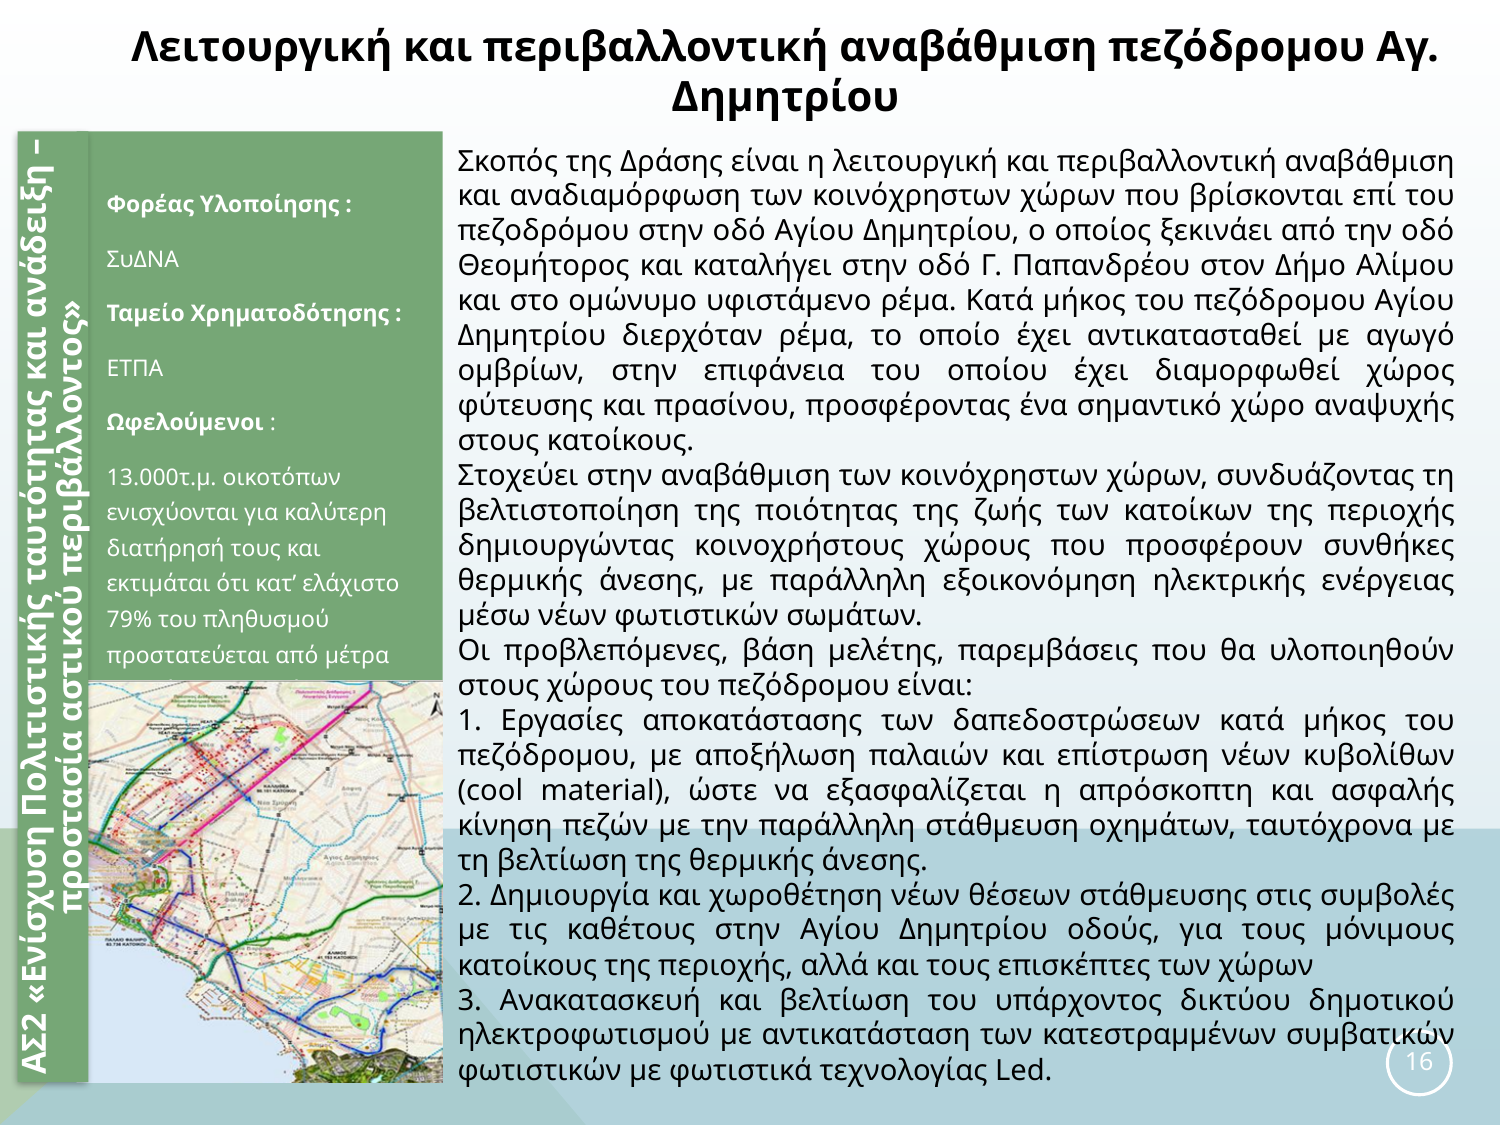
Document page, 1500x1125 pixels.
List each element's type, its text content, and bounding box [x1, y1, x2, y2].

text_box Σκοπός της Δράσης είναι η λειτουργική και περιβαλλοντική αναβάθμιση και αναδιαμόρφωση των κοινόχρηστων χώρων που βρίσκονται επί του πεζοδρόμου στην οδό Αγίου Δημητρίου, ο οποίος ξεκινάει από την οδό Θεομήτορος και καταλήγει στην οδό Γ. Παπανδρέου στον Δήμο Αλίμου και στο ομώνυμο υφιστάμενο ρέμα. Κατά μήκος του πεζόδρομου Αγίου Δημητρίου διερχόταν ρέμα, το οποίο έχει αντικατασταθεί με αγωγό ομβρίων, στην επιφάνεια του οποίου έχει διαμορφωθεί χώρος φύτευσης και πρασίνου, προσφέροντας ένα σημαντικό χώρο αναψυχής στους κατοίκους. Στοχεύει στην αναβάθμιση των κοινόχρηστων χώρων, συνδυάζοντας τη βελτιστοποίηση της ποιότητας της ζωής των κατοίκων της περιοχής δημιουργώντας κοινοχρήστους χώρους που προσφέρουν συνθήκες θερμικής άνεσης, με παράλληλη εξοικονόμηση ηλεκτρικής ενέργειας μέσω νέων φωτιστικών σωμάτων. Οι προβλεπόμενες, βάση μελέτης, παρεμβάσεις που θα υλοποιηθούν στους χώρους του πεζόδρομου είναι: 1. Εργασίες αποκατάστασης των δαπεδοστρώσεων κατά μήκος του πεζόδρομου, με αποξήλωση παλαιών και επίστρωση νέων κυβολίθων (cool material), ώστε να εξασφαλίζεται η απρόσκοπτη και ασφαλής κίνηση πεζών με την παράλληλη στάθμευση οχημάτων, ταυτόχρονα με τη βελτίωση της θερμικής άνεσης. 2. Δημιουργία και χωροθέτηση νέων θέσεων στάθμευσης στις συμβολές με τις καθέτους στην Αγίου Δημητρίου οδούς, για τους μόνιμους κατοίκους της περιοχής, αλλά και τους επισκέπτες των χώρων 3. Ανακατασκευή και βελτίωση του υπάρχοντος δικτύου δημοτικού ηλεκτροφωτισμού με αντικατάσταση των κατεστραμμένων συμβατικών φωτιστικών με φωτιστικά τεχνολογίας Led. [442, 134, 1471, 1094]
text_box Λειτουργική και περιβαλλοντική αναβάθμιση πεζόδρομου Αγ. Δημητρίου [88, 12, 1483, 128]
text_box ΑΣ2 «Ενίσχυση Πολιτιστικής ταυτότητας και ανάδειξη – προστασία αστικού περιβάλλοντος» [17, 131, 89, 1083]
text_box Φορέας Υλοποίησης : ΣυΔΝΑ Ταμείο Χρηματοδότησης : ΕΤΠΑ Ωφελούμενοι : 13.000τ.μ. οικοτόπων ενισχύονται για καλύτερη διατήρησή τους και εκτιμάται ότι κατ’ ελάχιστο 79% του πληθυσμού προστατεύεται από μέτρα διαχείρισης κινδύνων [90, 131, 443, 679]
picture [76, 680, 444, 1083]
